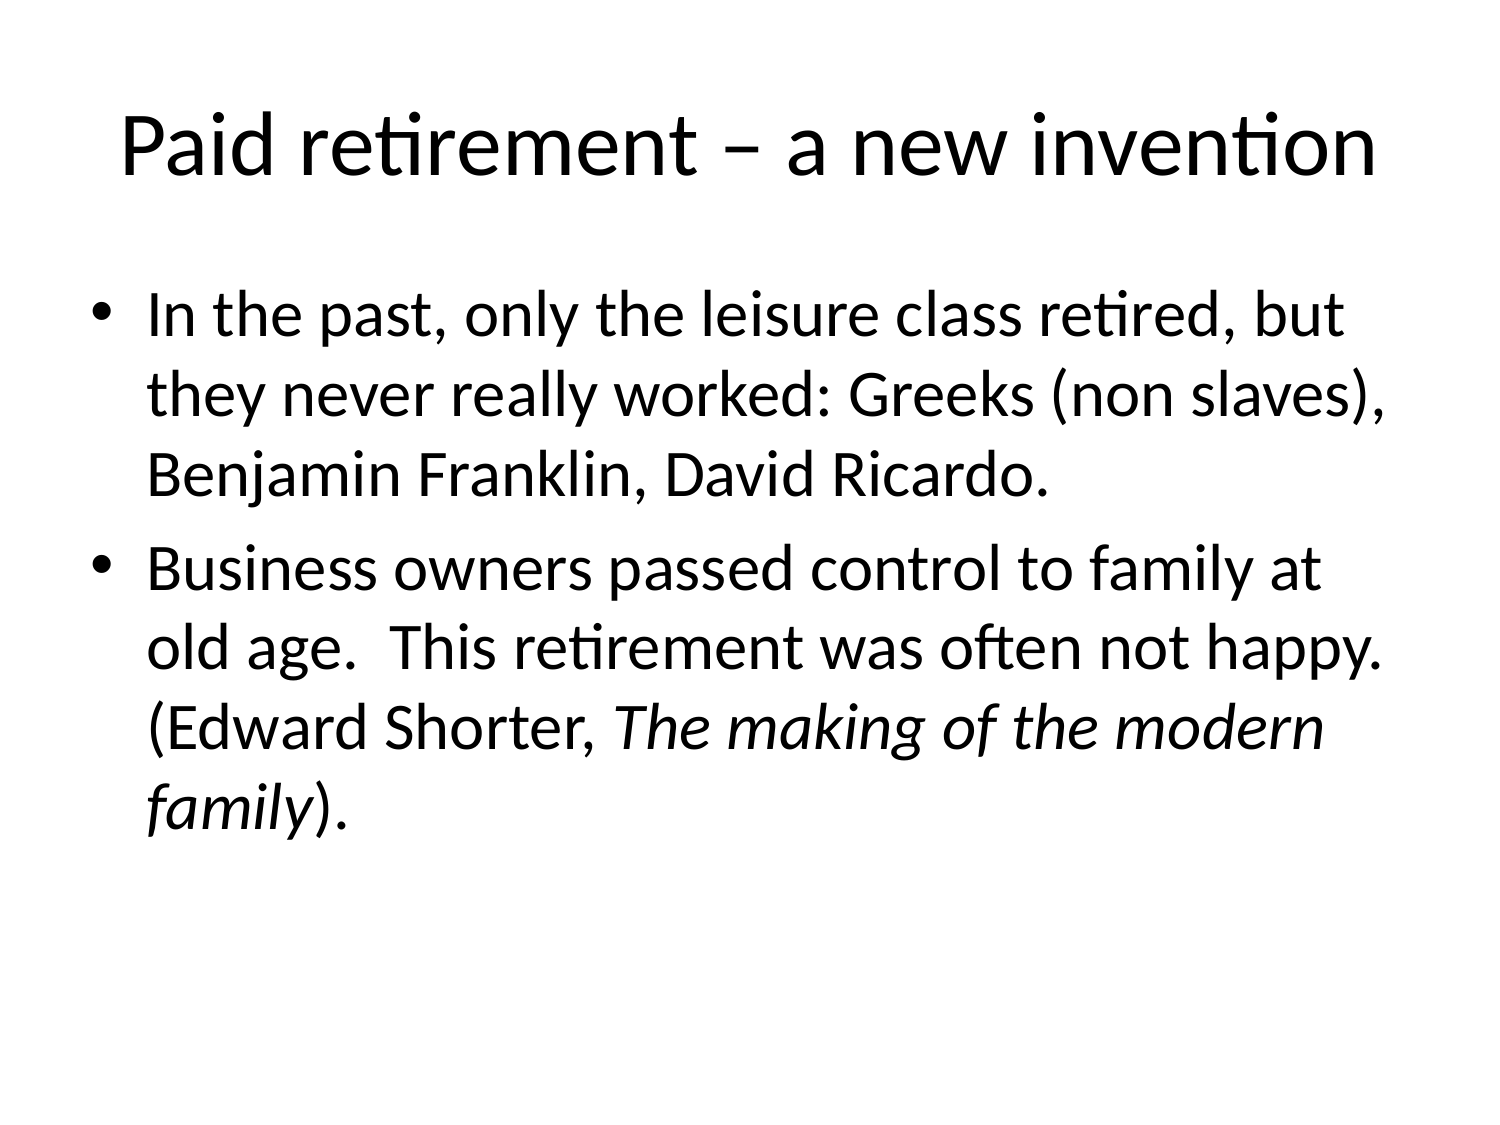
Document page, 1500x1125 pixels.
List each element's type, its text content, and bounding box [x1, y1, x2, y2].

title Paid retirement – a new invention [75, 45, 1425, 233]
list In the past, only the leisure class retired, but they never really worked: Greeks (non slaves), Benjamin Franklin, David Ricardo. Business owners passed control to family at old age. This retirement was often not happy. (Edward Shorter, The making of the modern family). [75, 262, 1425, 1005]
